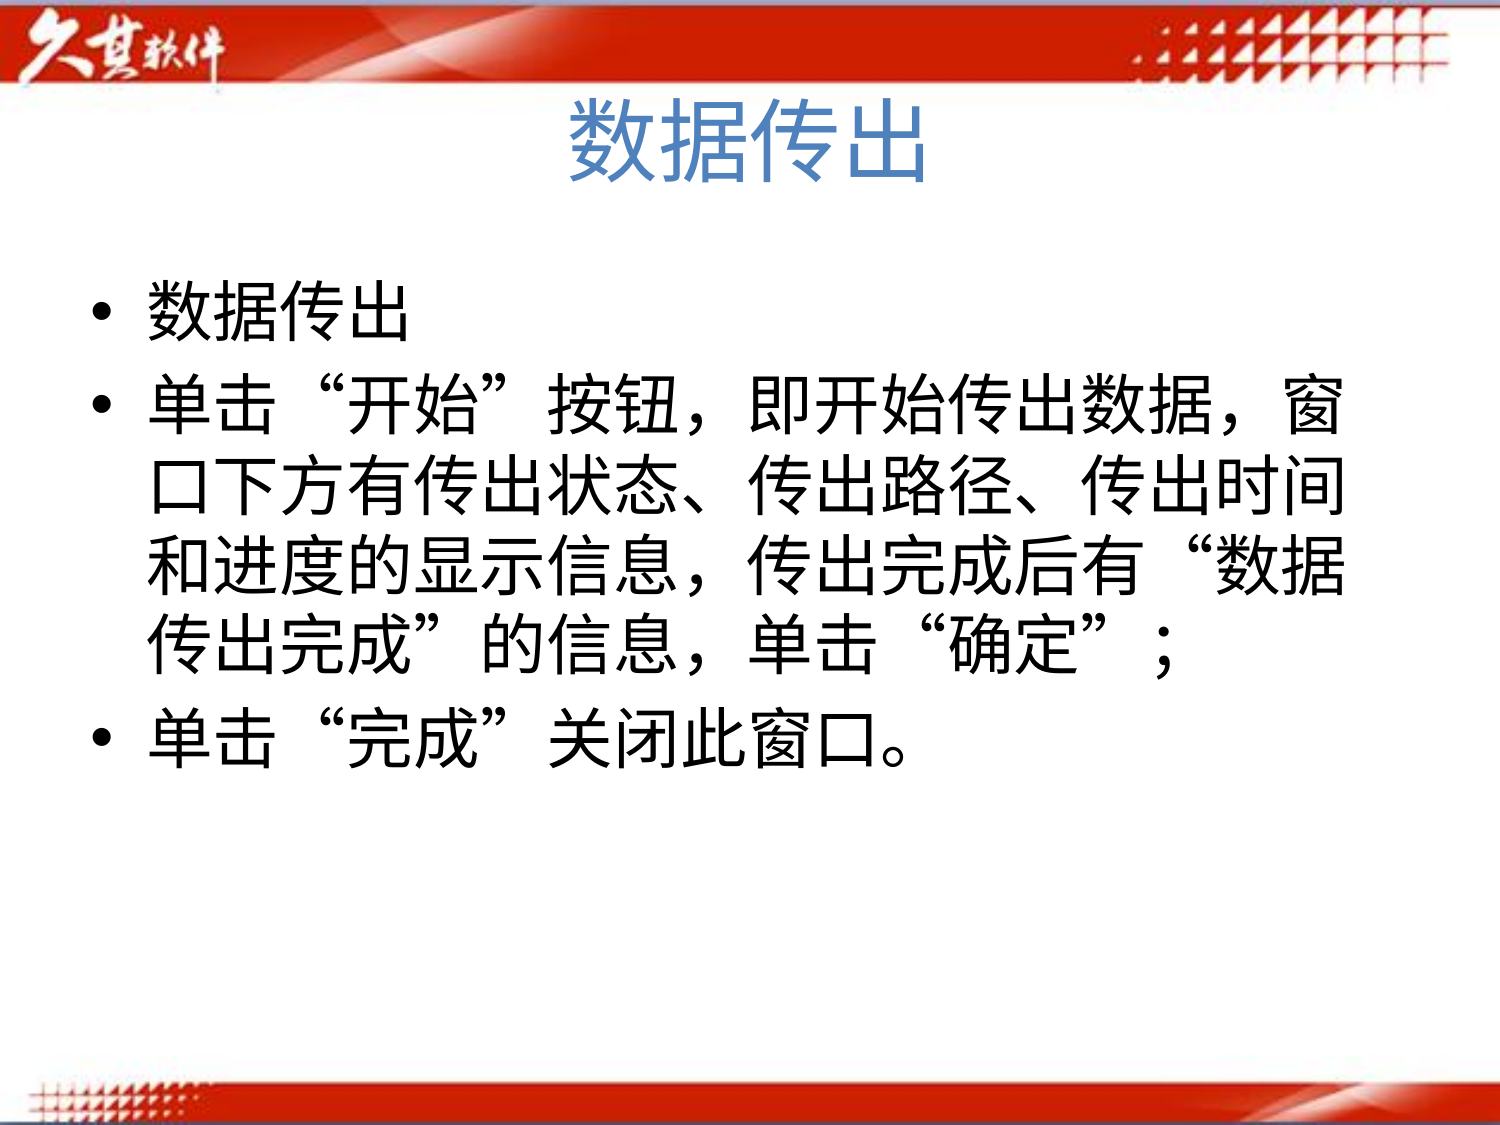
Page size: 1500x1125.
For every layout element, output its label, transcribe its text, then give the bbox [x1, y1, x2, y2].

picture [0, 0, 1500, 1125]
list 数据传出 单击“开始”按钮，即开始传出数据，窗口下方有传出状态、传出路径、传出时间和进度的显示信息，传出完成后有“数据传出完成”的信息，单击“确定”； 单击“完成”关闭此窗口。 [75, 262, 1425, 1005]
title 数据传出 [75, 45, 1425, 233]
